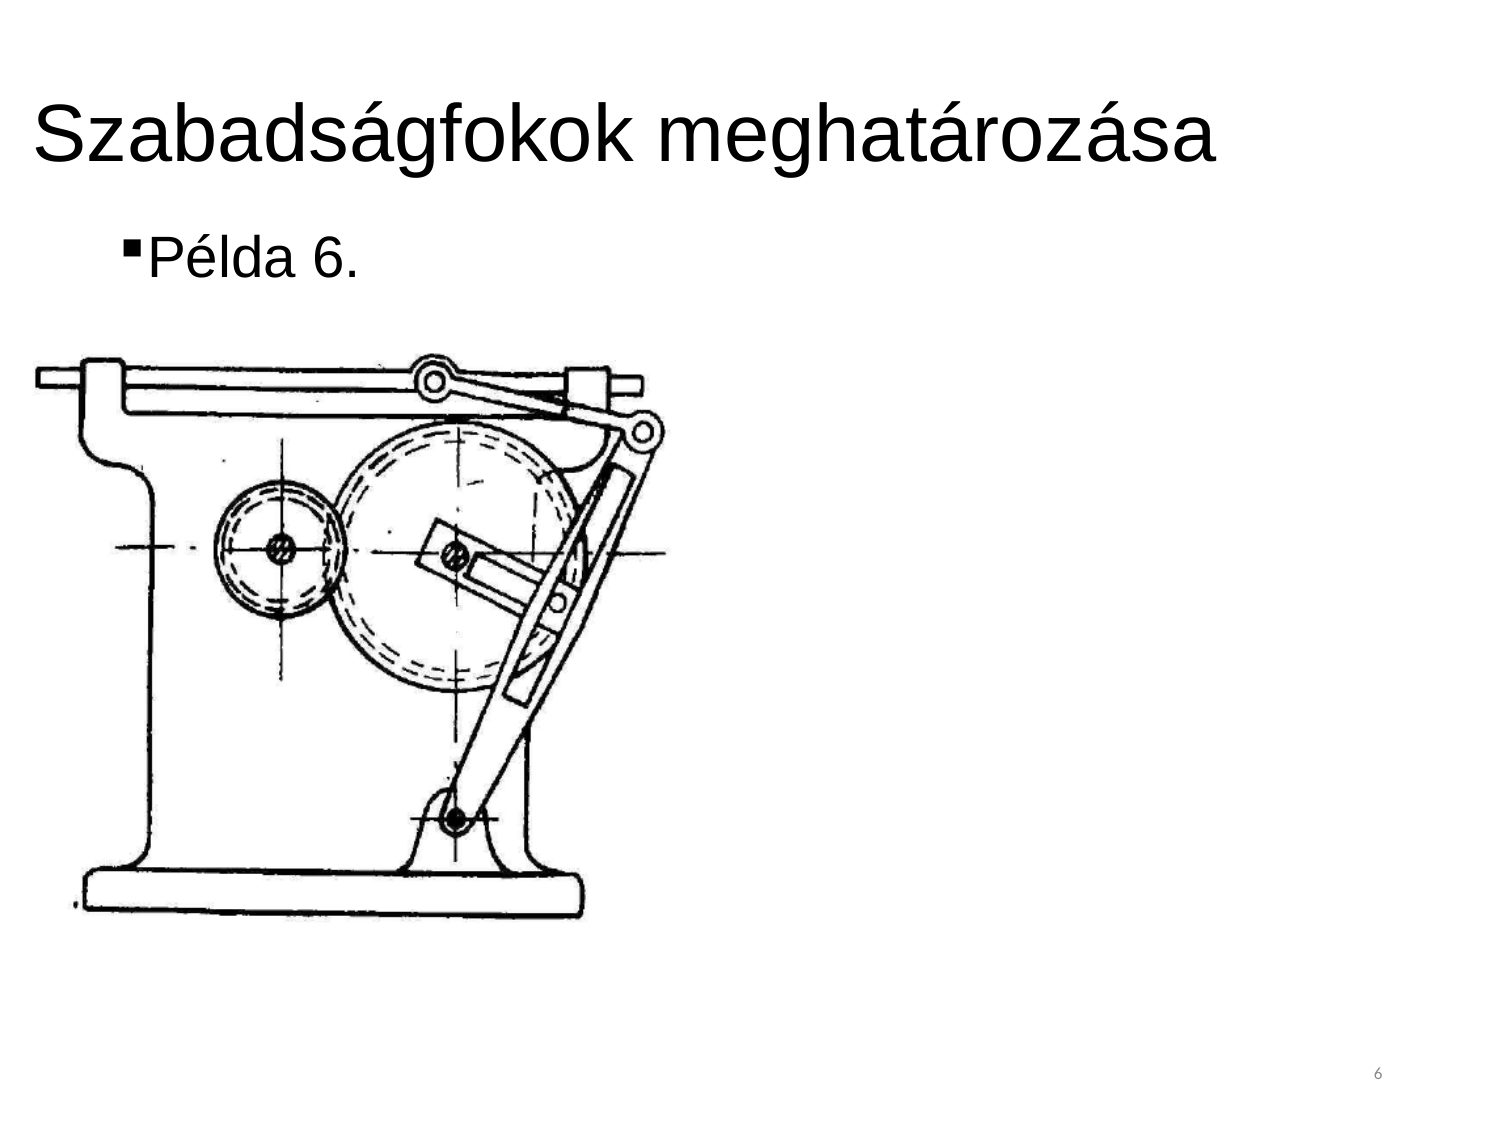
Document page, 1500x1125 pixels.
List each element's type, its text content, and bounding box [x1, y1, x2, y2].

slide_number 6 [1060, 1042, 1398, 1103]
picture [29, 338, 679, 929]
title Szabadságfokok meghatározása [17, 41, 1436, 230]
list Példa 6. [103, 219, 1398, 1014]
